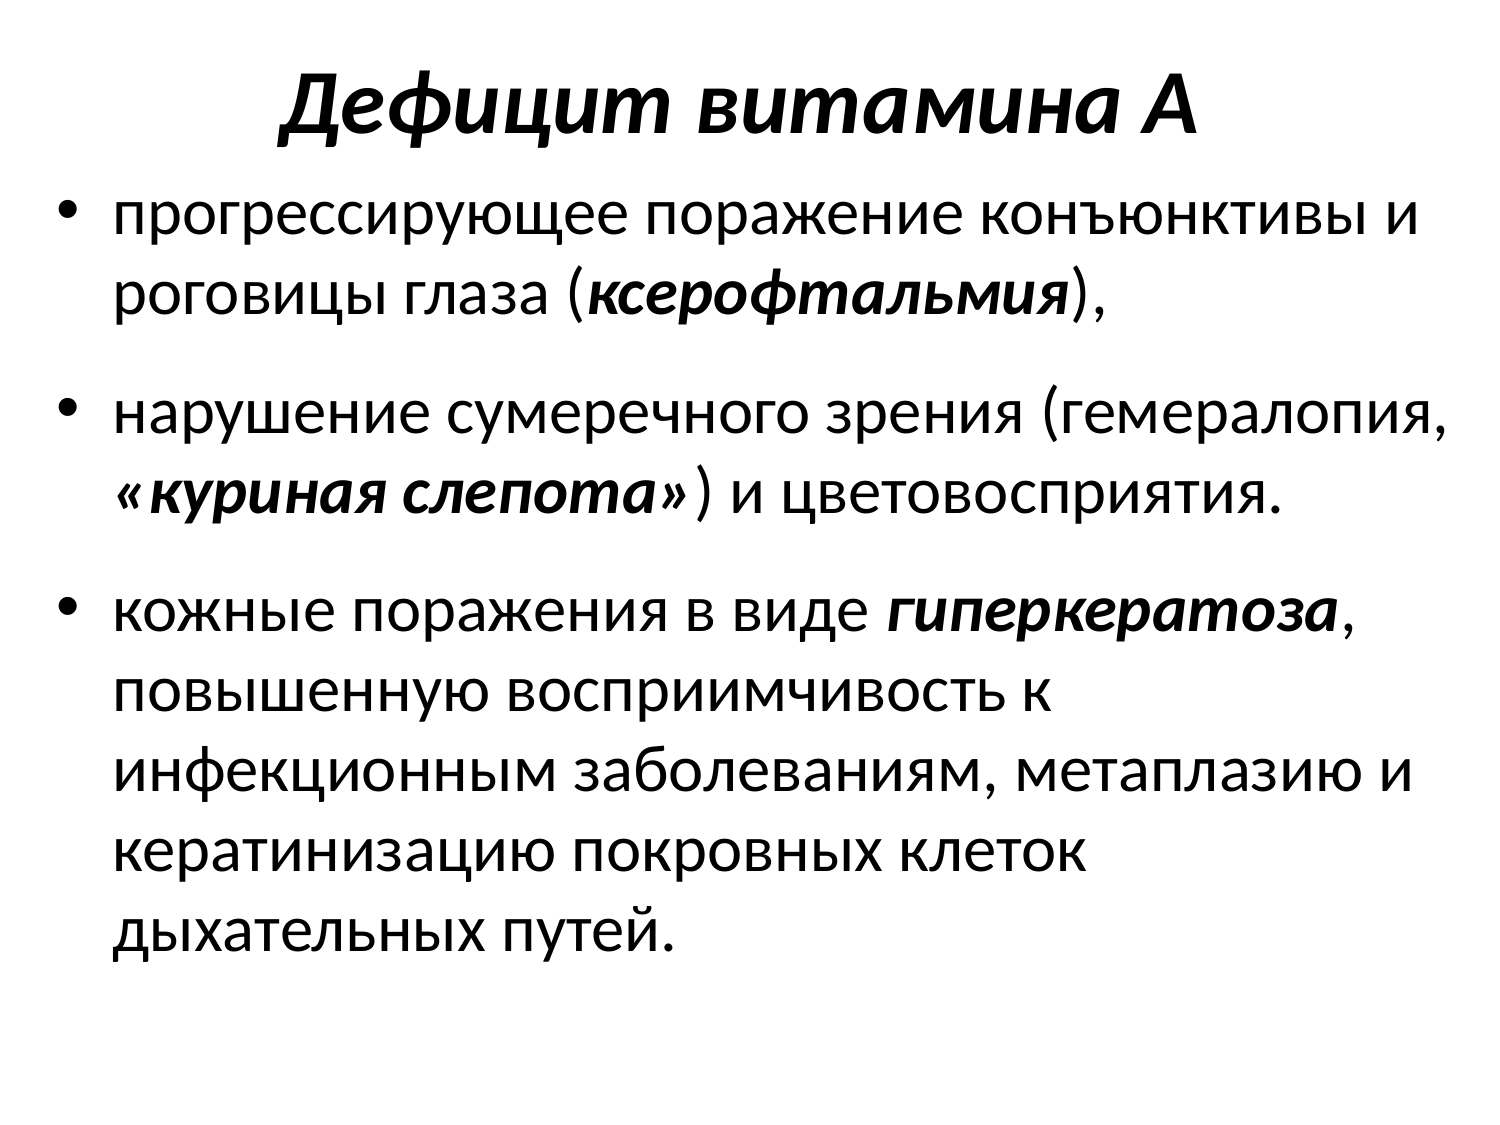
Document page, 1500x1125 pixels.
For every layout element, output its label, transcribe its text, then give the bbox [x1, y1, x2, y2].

list прогрессирующее поражение конъюнктивы и роговицы глаза (ксерофтальмия), нарушение сумеречного зрения (гемералопия, «куриная слепота») и цветовосприятия. кожные поражения в виде гиперкератоза, повышенную восприимчивость к инфекционным заболеваниям, метаплазию и кератинизацию покровных клеток дыхательных путей. [41, 160, 1471, 1083]
title Дефицит витамина А [75, 45, 1425, 149]
